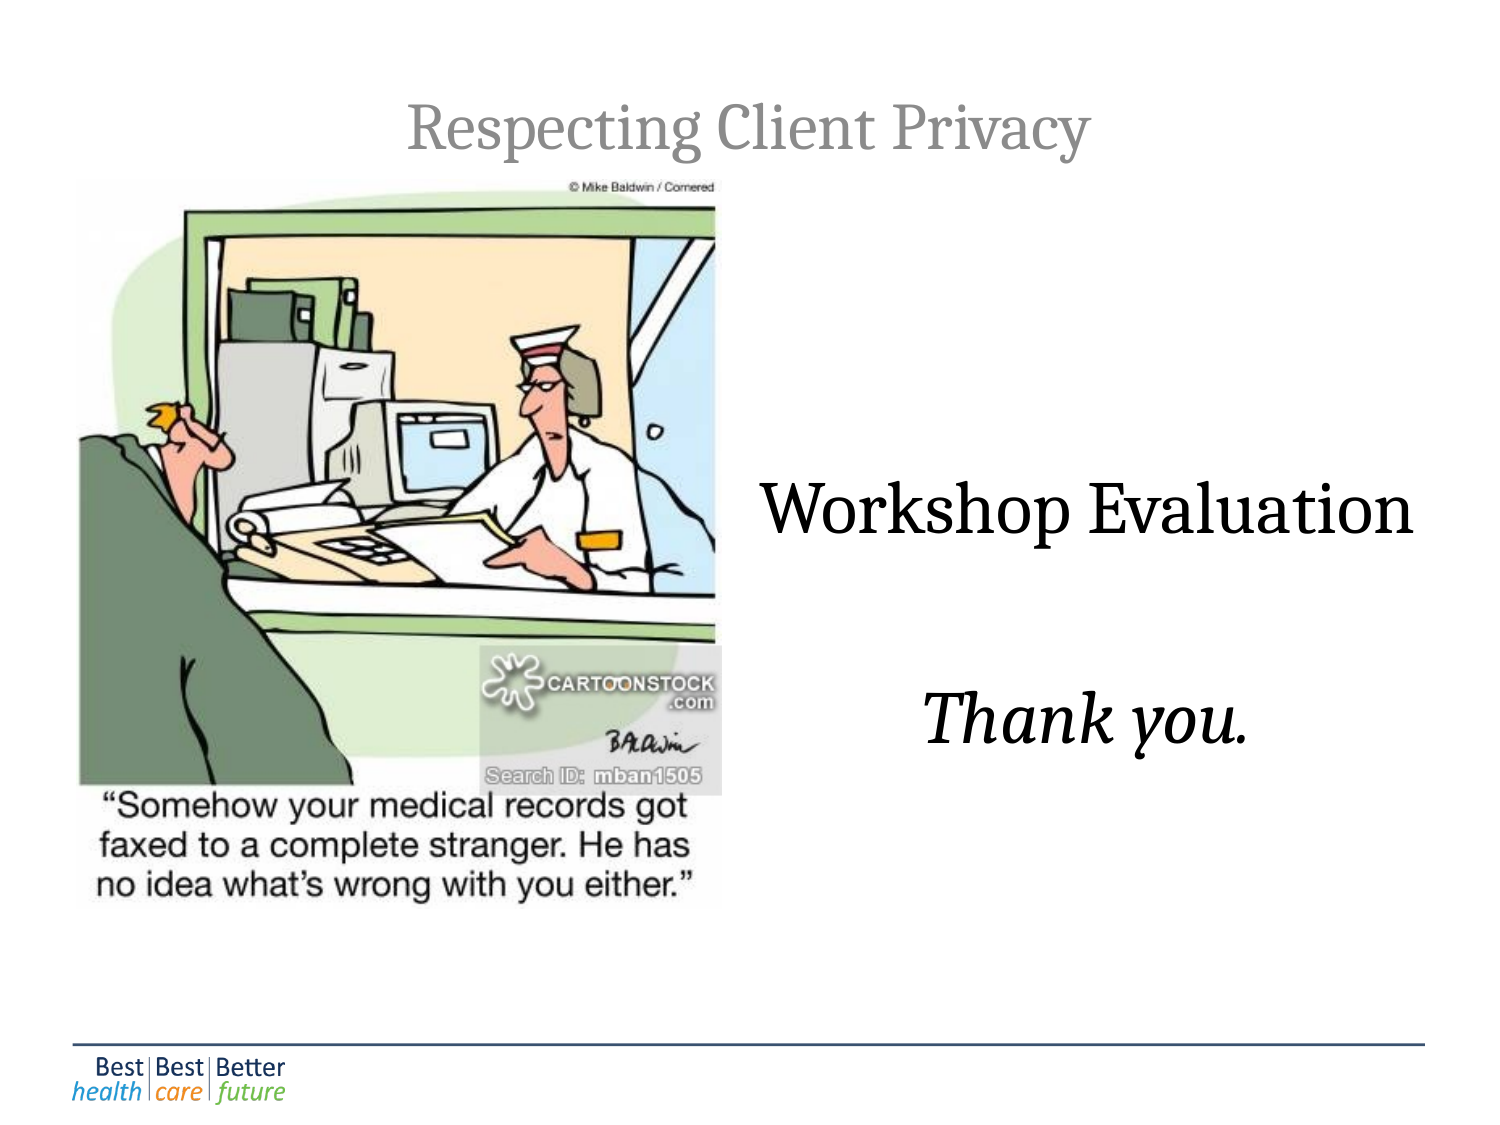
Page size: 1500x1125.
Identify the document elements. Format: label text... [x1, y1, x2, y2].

text_box Respecting Client Privacy [74, 75, 1425, 180]
picture [76, 179, 722, 910]
list Workshop Evaluation Thank you. [727, 262, 1450, 875]
picture [72, 1057, 285, 1105]
